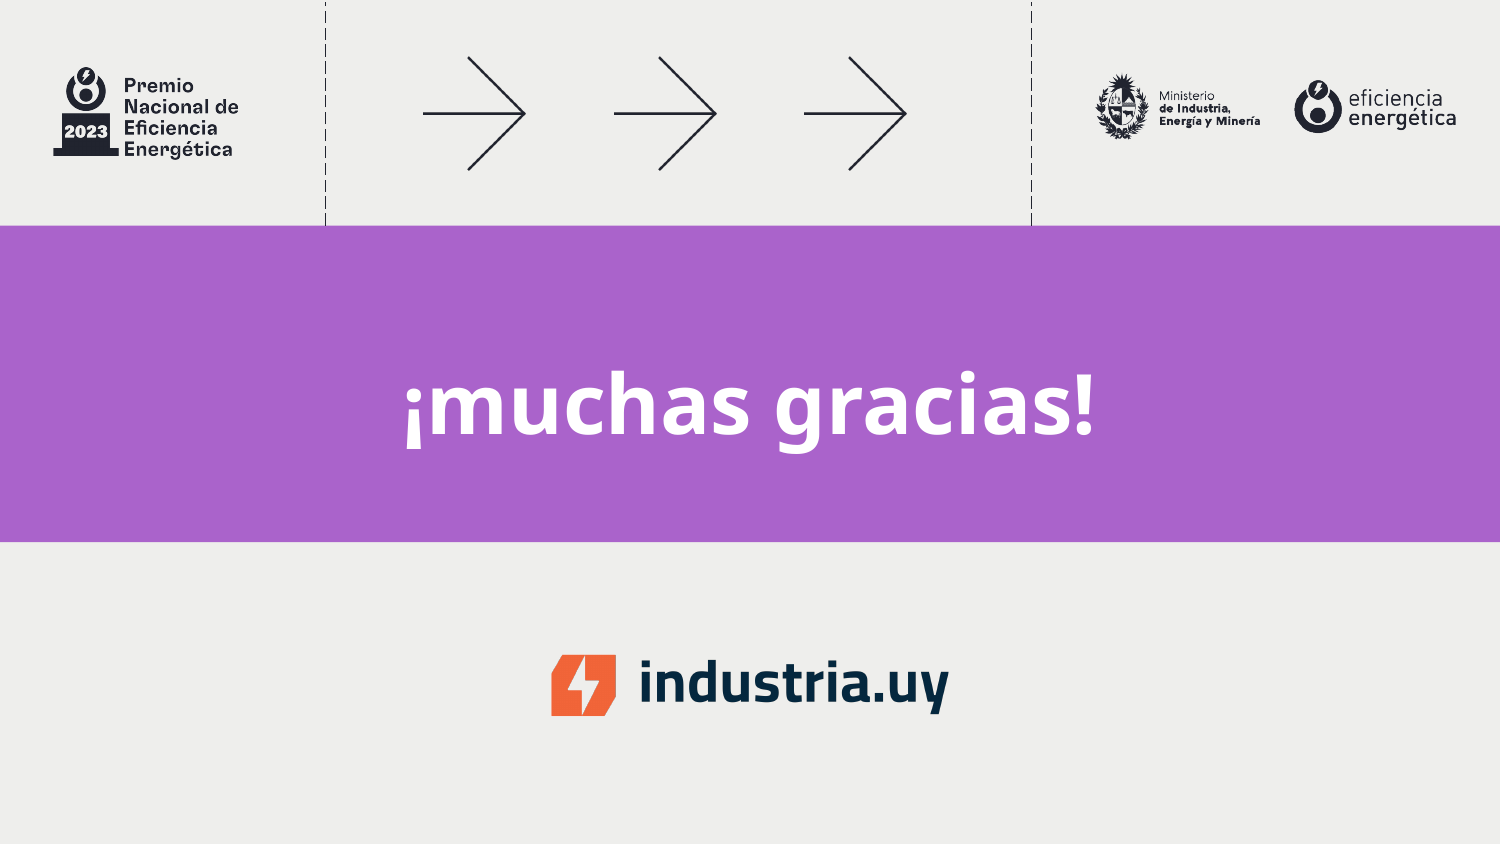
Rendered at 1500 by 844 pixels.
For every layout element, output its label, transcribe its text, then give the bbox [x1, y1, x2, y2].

text_box [0, 225, 1500, 543]
picture [1091, 67, 1460, 146]
picture [539, 631, 961, 738]
text_box ¡muchas gracias! [315, 335, 1185, 466]
picture [804, 56, 908, 171]
picture [613, 56, 717, 171]
picture [53, 67, 239, 160]
picture [423, 56, 526, 171]
